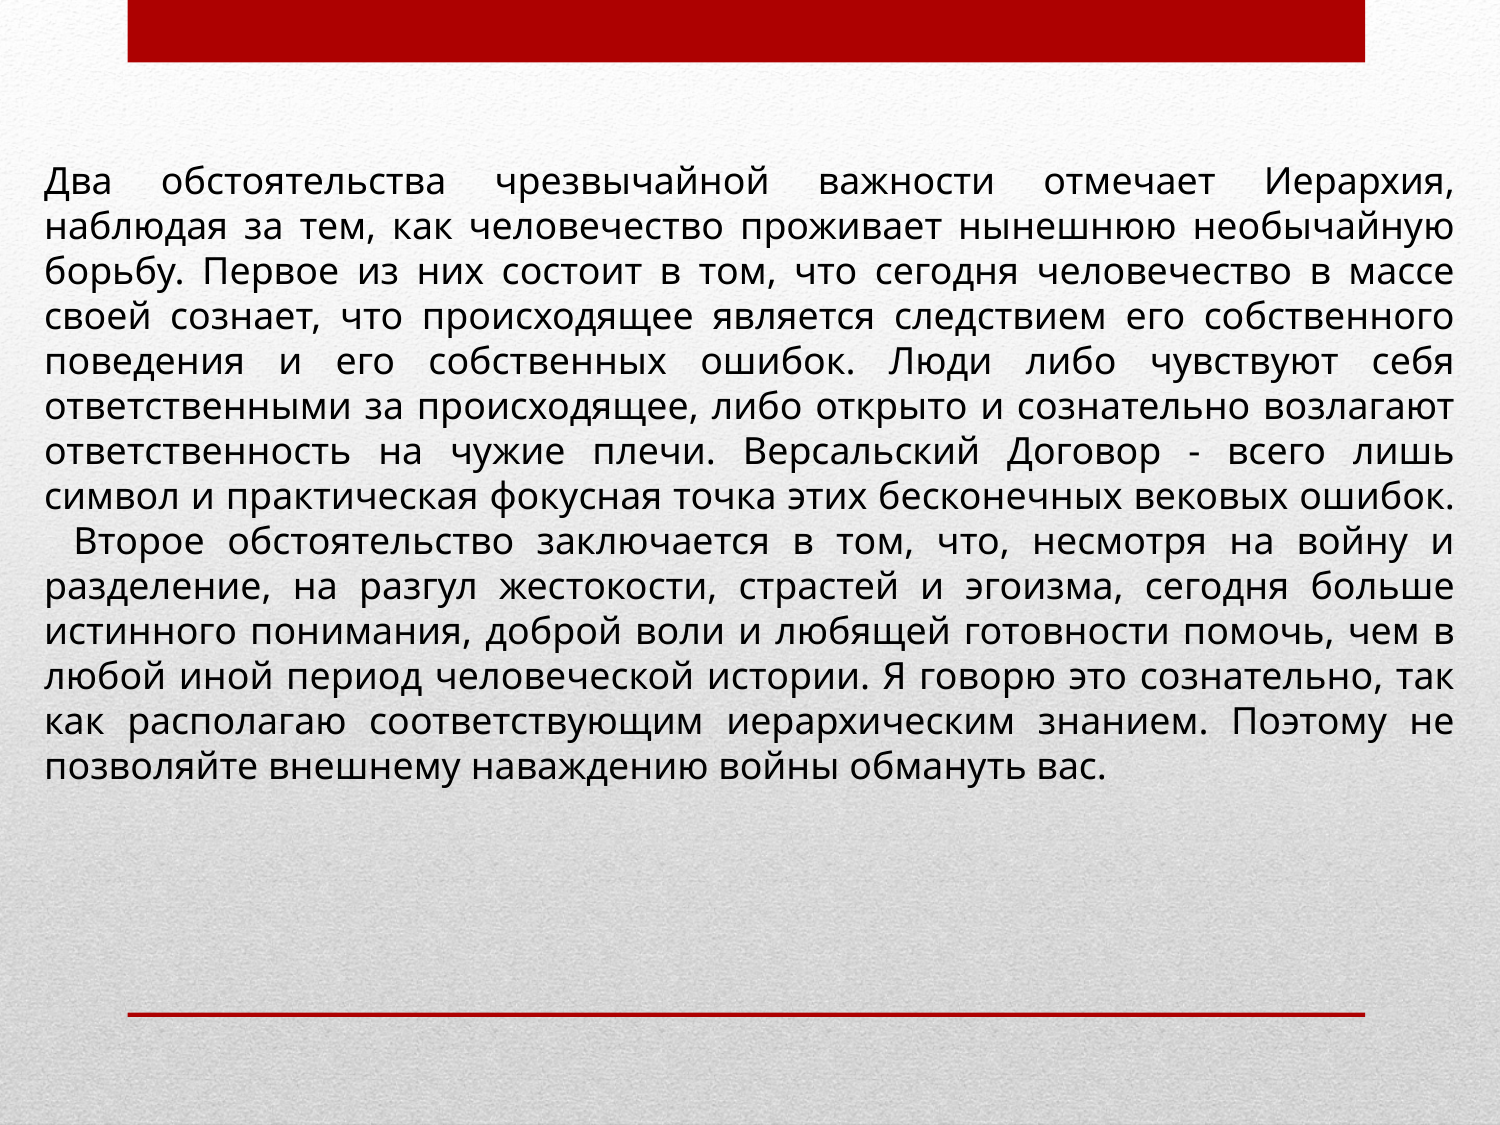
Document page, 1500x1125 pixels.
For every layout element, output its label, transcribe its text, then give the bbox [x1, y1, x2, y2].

text_box Два обстоятельства чрезвычайной важности отмечает Иерархия, наблюдая за тем, как человечество проживает нынешнюю необычайную борьбу. Первое из них состоит в том, что сегодня человечество в массе своей сознает, что происходящее является следствием его собственного поведения и его собственных ошибок. Люди либо чувствуют себя ответственными за происходящее, либо открыто и сознательно возлагают ответственность на чужие плечи. Версальский Договор - всего лишь символ и практическая фокусная точка этих бесконечных вековых ошибок. Второе обстоятельство заключается в том, что, несмотря на войну и разделение, на разгул жестокости, страстей и эгоизма, сегодня больше истинного понимания, доброй воли и любящей готовности помочь, чем в любой иной период человеческой истории. Я говорю это сознательно, так как располагаю соответствующим иерархическим знанием. Поэтому не позволяйте внешнему наваждению войны обмануть вас. [29, 149, 1471, 795]
